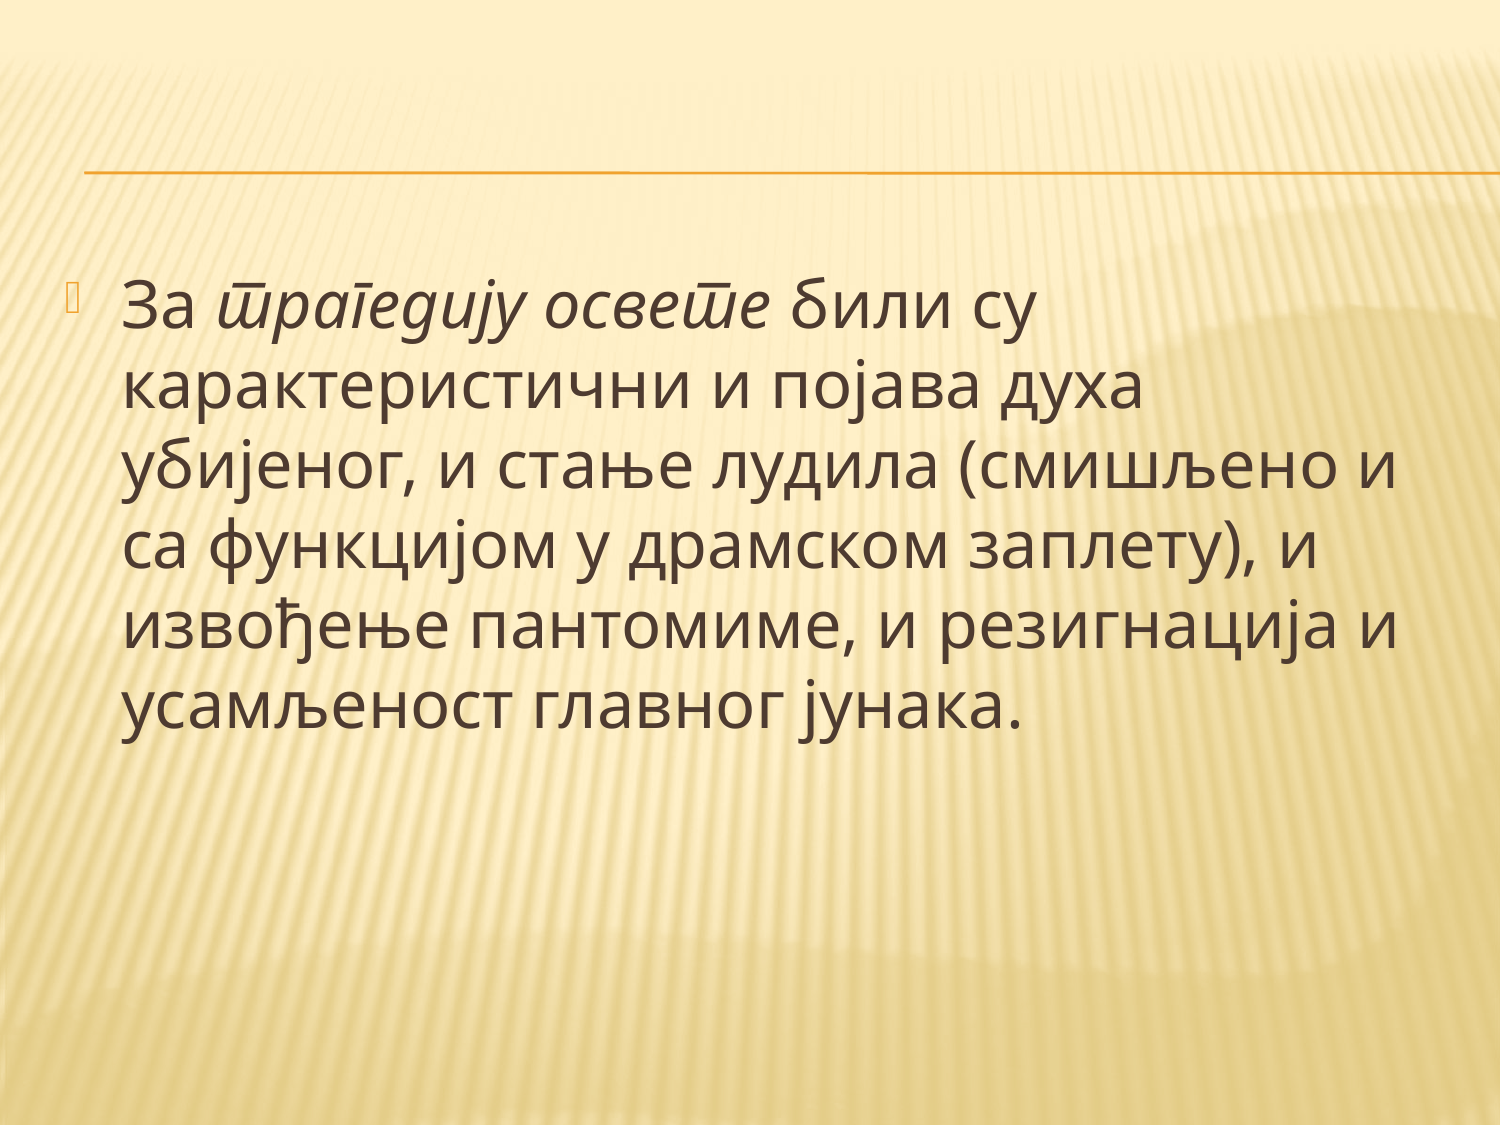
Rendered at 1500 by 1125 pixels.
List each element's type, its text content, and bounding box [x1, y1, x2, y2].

list За трагедију освете били су карактеристични и појава духа убијеног, и стање лудила (смишљено и са функцијом у драмском заплету), и извођење пантомиме, и резигнација и усамљеност главног јунака. [50, 254, 1475, 998]
